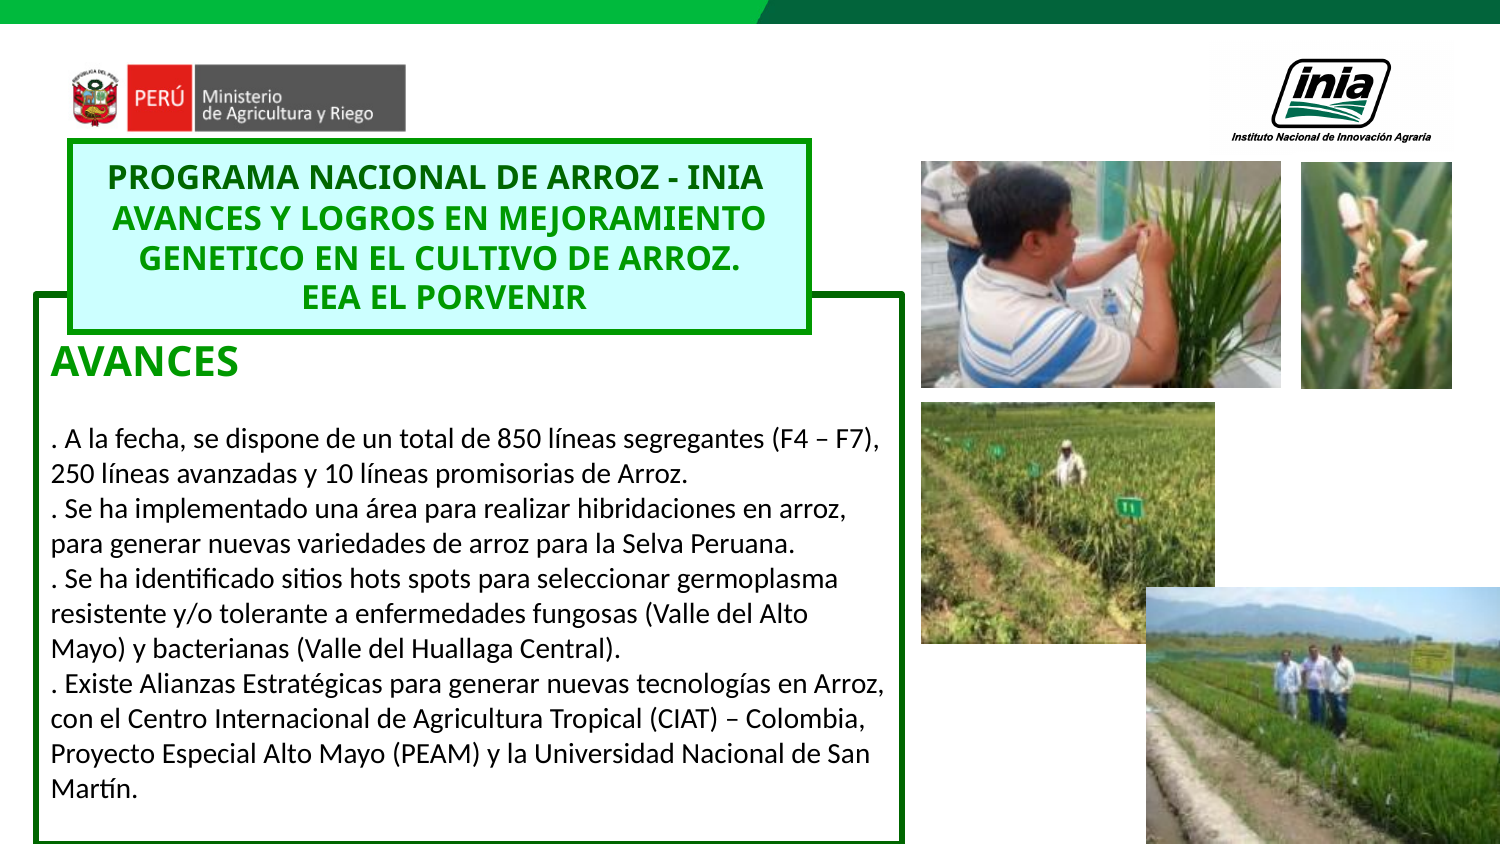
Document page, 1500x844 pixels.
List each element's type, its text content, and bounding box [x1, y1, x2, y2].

picture [1209, 40, 1454, 155]
picture [920, 402, 1500, 844]
text_box PROGRAMA NACIONAL DE ARROZ - INIA AVANCES Y LOGROS EN MEJORAMIENTO GENETICO EN EL CULTIVO DE ARROZ. EEA EL PORVENIR [70, 140, 810, 333]
picture [0, 0, 1500, 24]
picture [1300, 161, 1452, 390]
picture [60, 62, 408, 134]
picture [920, 161, 1281, 388]
title AVANCES . A la fecha, se dispone de un total de 850 líneas segregantes (F4 – F7), 250 líneas avanzadas y 10 líneas promisorias de Arroz. . Se ha implementado una área para realizar hibridaciones en arroz, para generar nuevas variedades de arroz para la Selva Peruana. . Se ha identificado sitios hots spots para seleccionar germoplasma resistente y/o tolerante a enfermedades fungosas (Valle del Alto Mayo) y bacterianas (Valle del Huallaga Central). . Existe Alianzas Estratégicas para generar nuevas tecnologías en Arroz, con el Centro Internacional de Agricultura Tropical (CIAT) – Colombia, Proyecto Especial Alto Mayo (PEAM) y la Universidad Nacional de San Martín. [35, 294, 902, 844]
